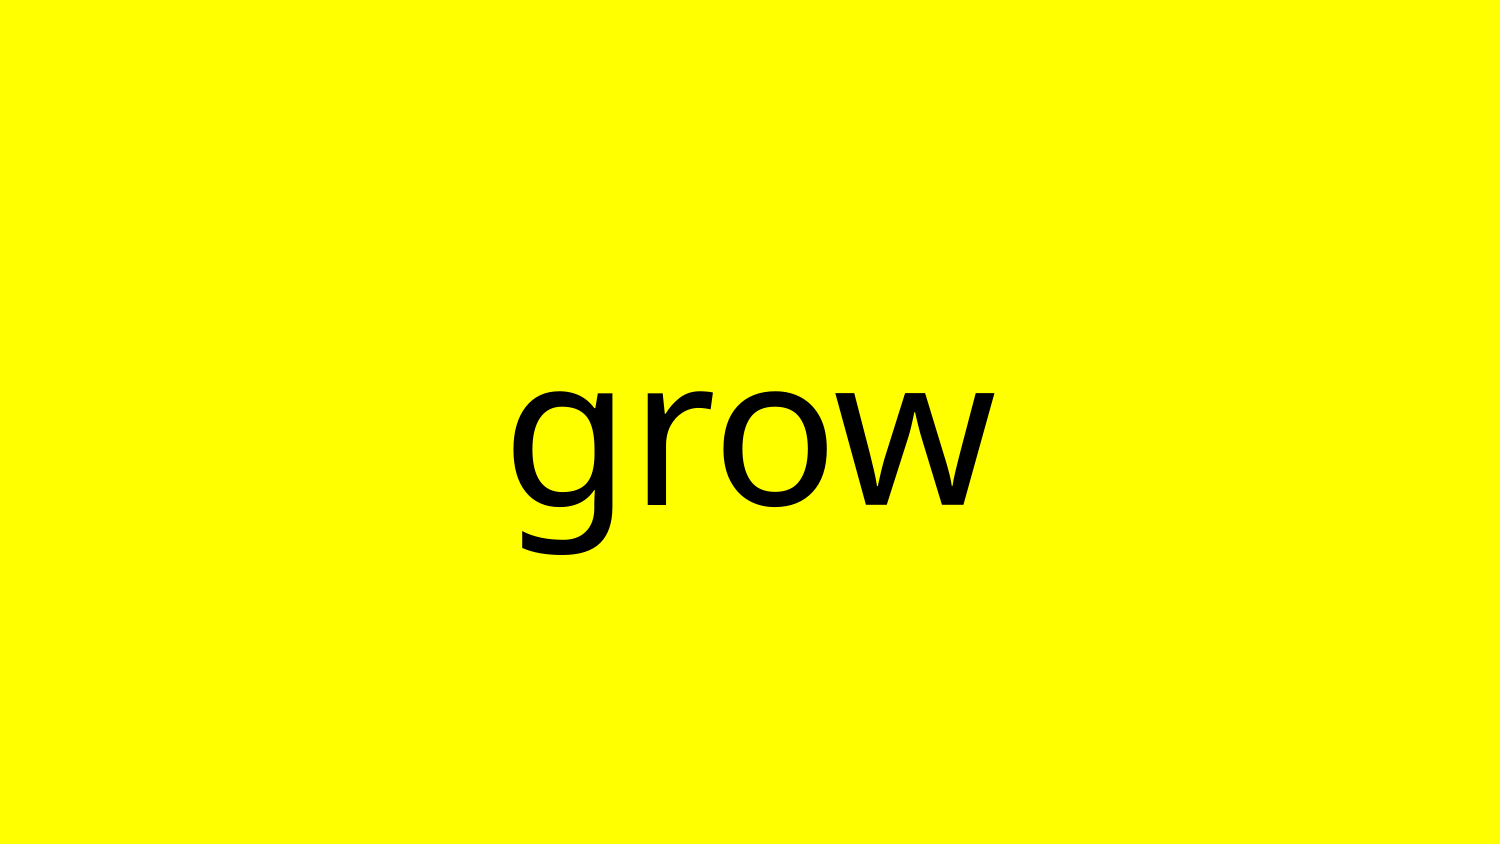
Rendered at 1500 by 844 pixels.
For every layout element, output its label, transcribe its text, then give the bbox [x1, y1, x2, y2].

title grow [51, 352, 1449, 491]
